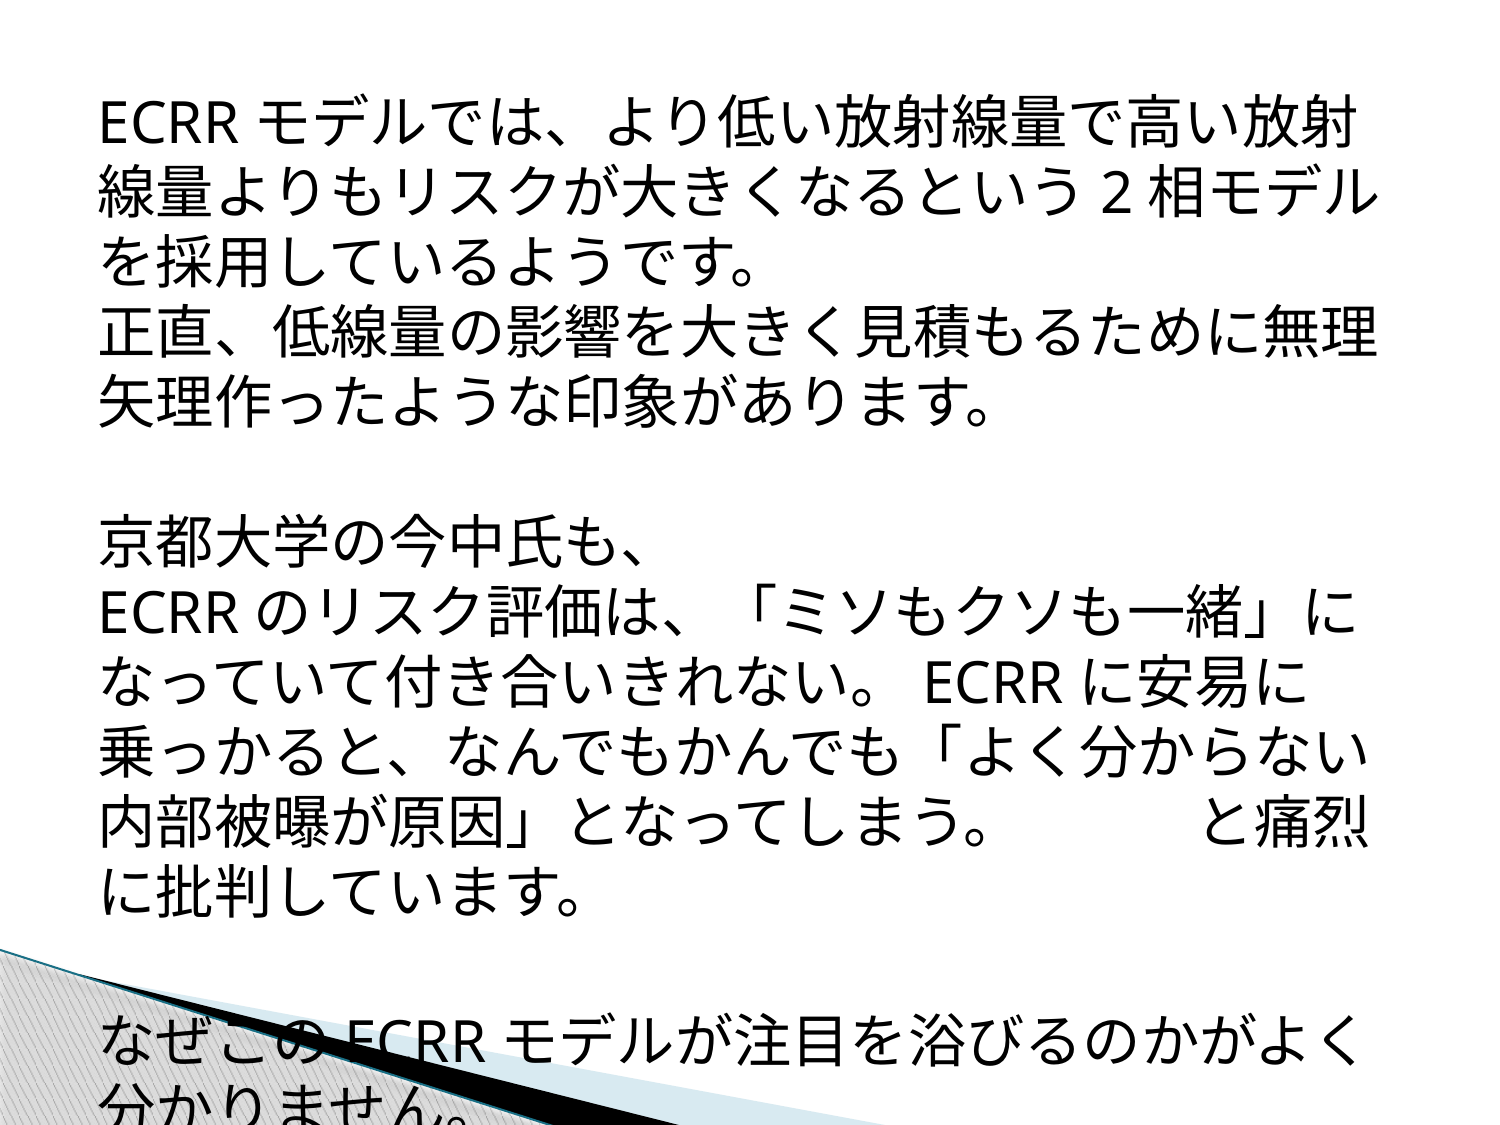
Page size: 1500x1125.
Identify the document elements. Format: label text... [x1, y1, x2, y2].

list ECRRモデルでは、より低い放射線量で高い放射線量よりもリスクが大きくなるという2相モデルを採用しているようです。 正直、低線量の影響を大きく見積もるために無理矢理作ったような印象があります。 京都大学の今中氏も、 ECRRのリスク評価は、「ミソもクソも一緒」になっていて付き合いきれない。ECRRに安易に乗っかると、なんでもかんでも「よく分からない内部被曝が原因」となってしまう。 と痛烈に批判しています。 なぜこのECRRモデルが注目を浴びるのかがよく分かりません。 [64, 78, 1425, 986]
